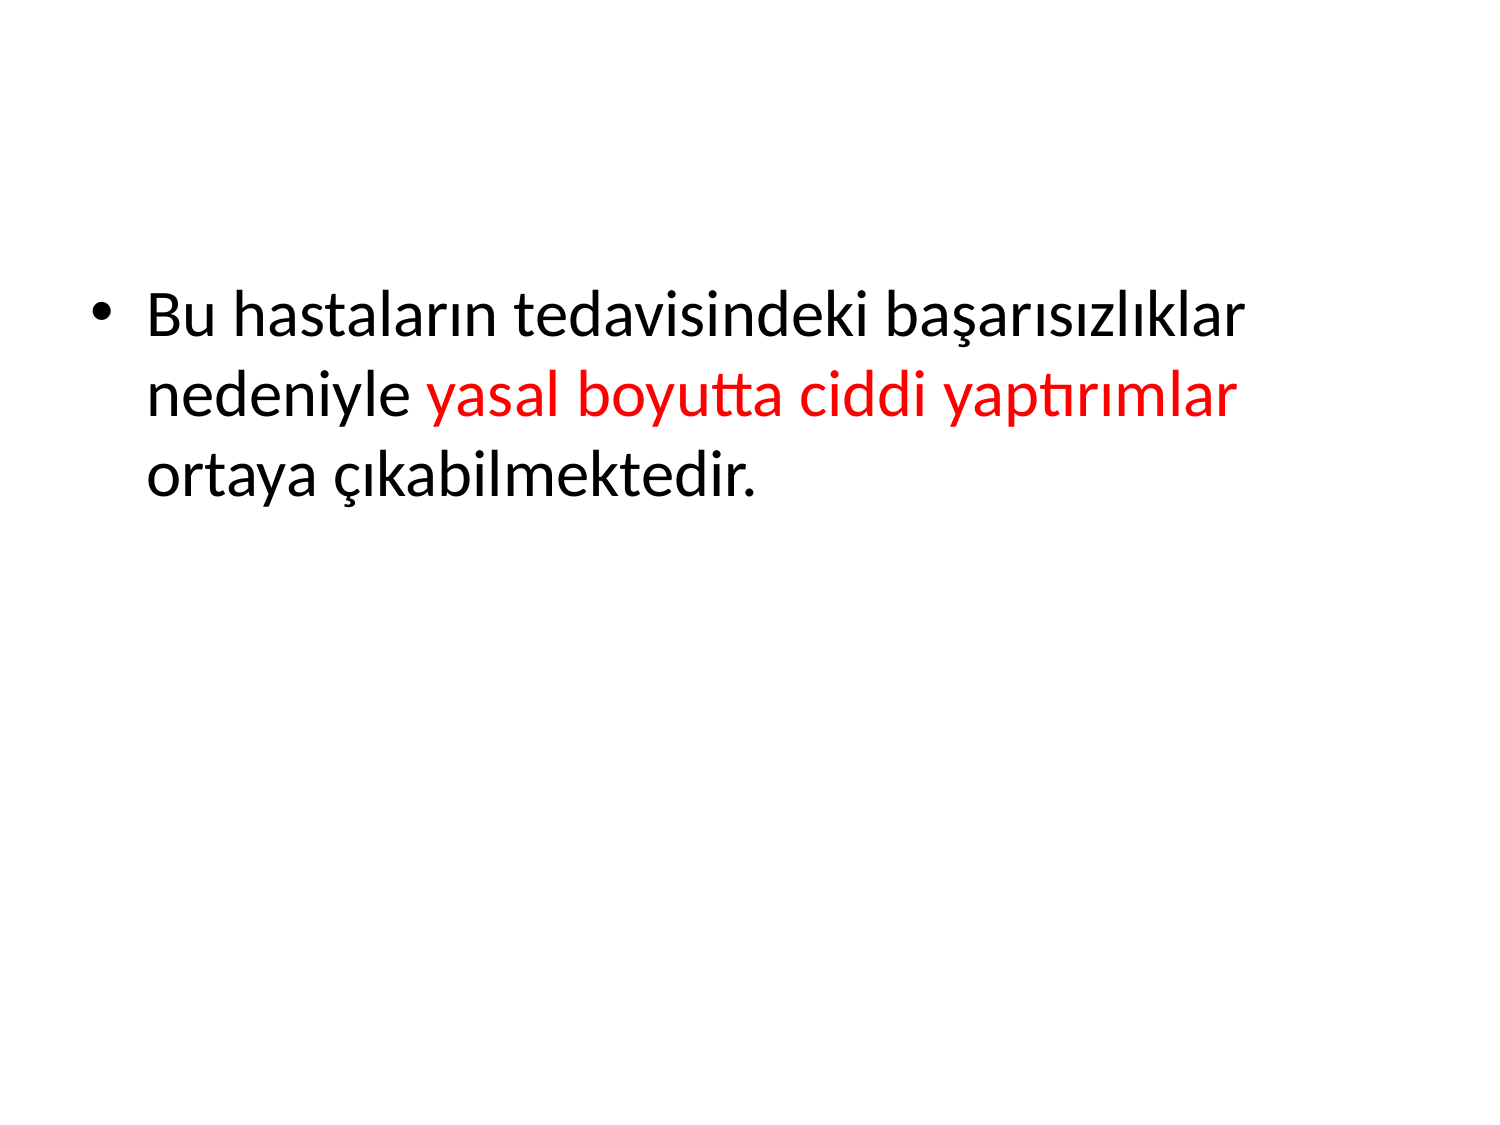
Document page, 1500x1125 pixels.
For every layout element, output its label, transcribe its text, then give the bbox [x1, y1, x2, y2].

list Bu hastaların tedavisindeki başarısızlıklar nedeniyle yasal boyutta ciddi yaptırımlar ortaya çıkabilmektedir. [75, 262, 1425, 1005]
